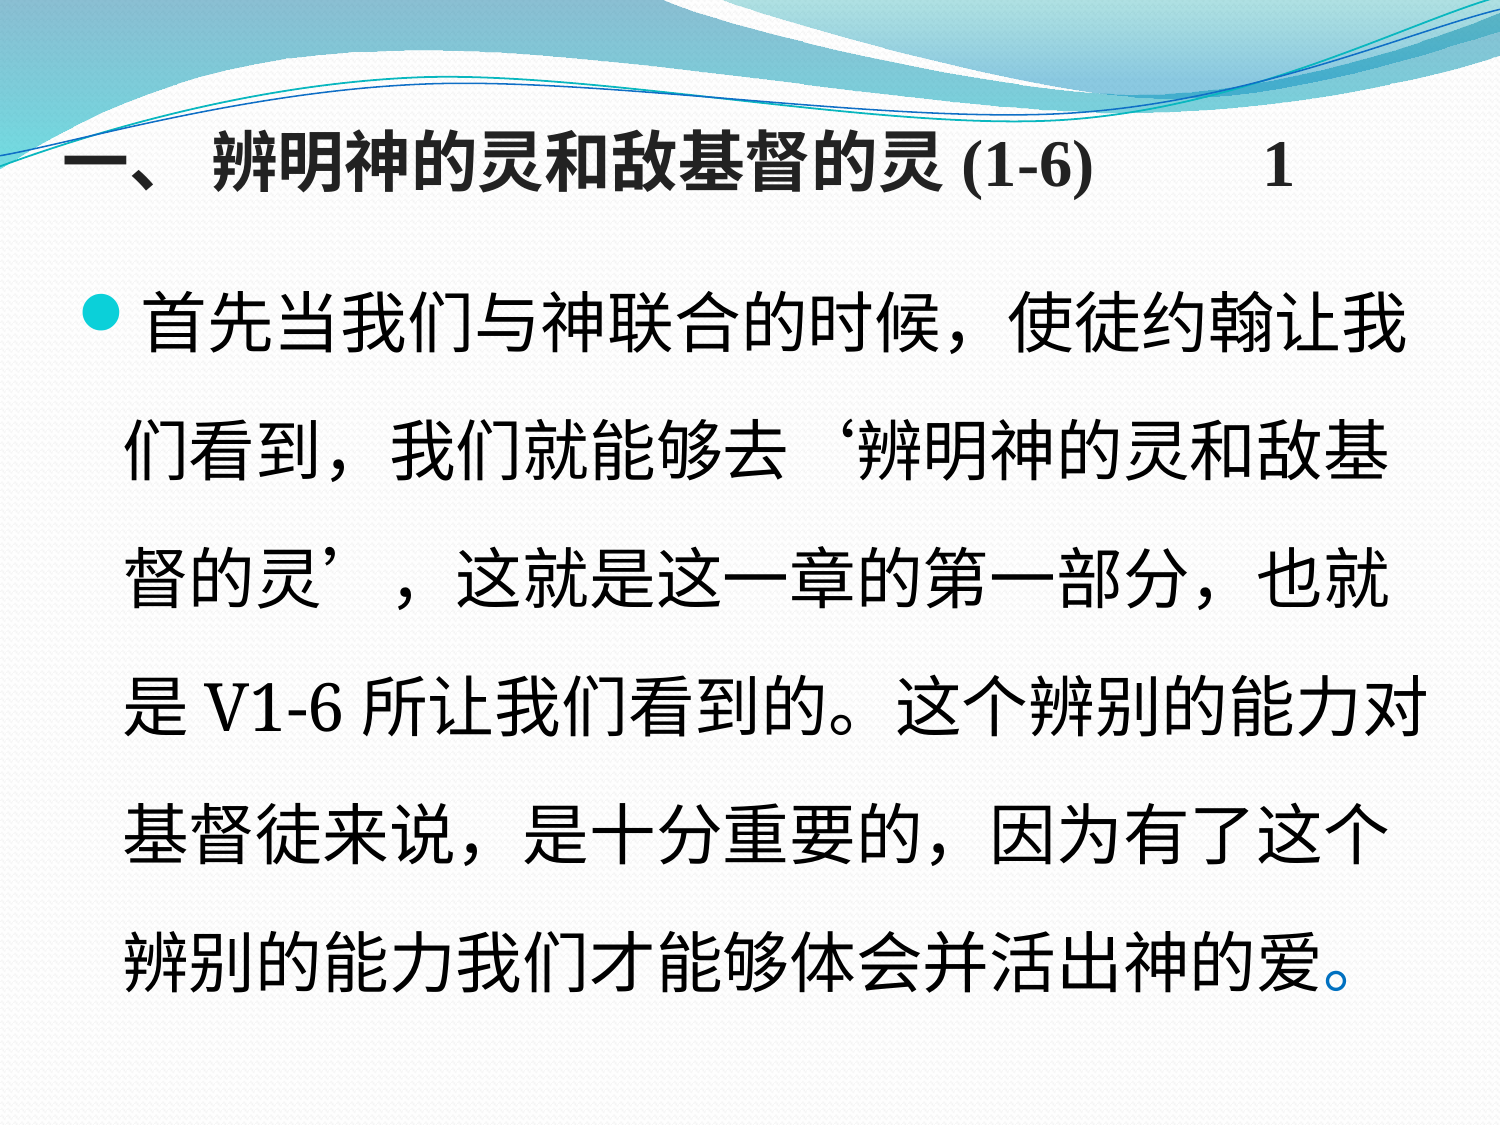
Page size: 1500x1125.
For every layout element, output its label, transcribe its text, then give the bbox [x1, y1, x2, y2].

list 首先当我们与神联合的时候，使徒约翰让我们看到，我们就能够去‘辨明神的灵和敌基督的灵’，这就是这一章的第一部分，也就是V1-6所让我们看到的。这个辨别的能力对基督徒来说，是十分重要的，因为有了这个辨别的能力我们才能够体会并活出神的爱。 [62, 224, 1450, 1050]
title 一、 辨明神的灵和敌基督的灵(1-6) 1 [62, 87, 1413, 200]
